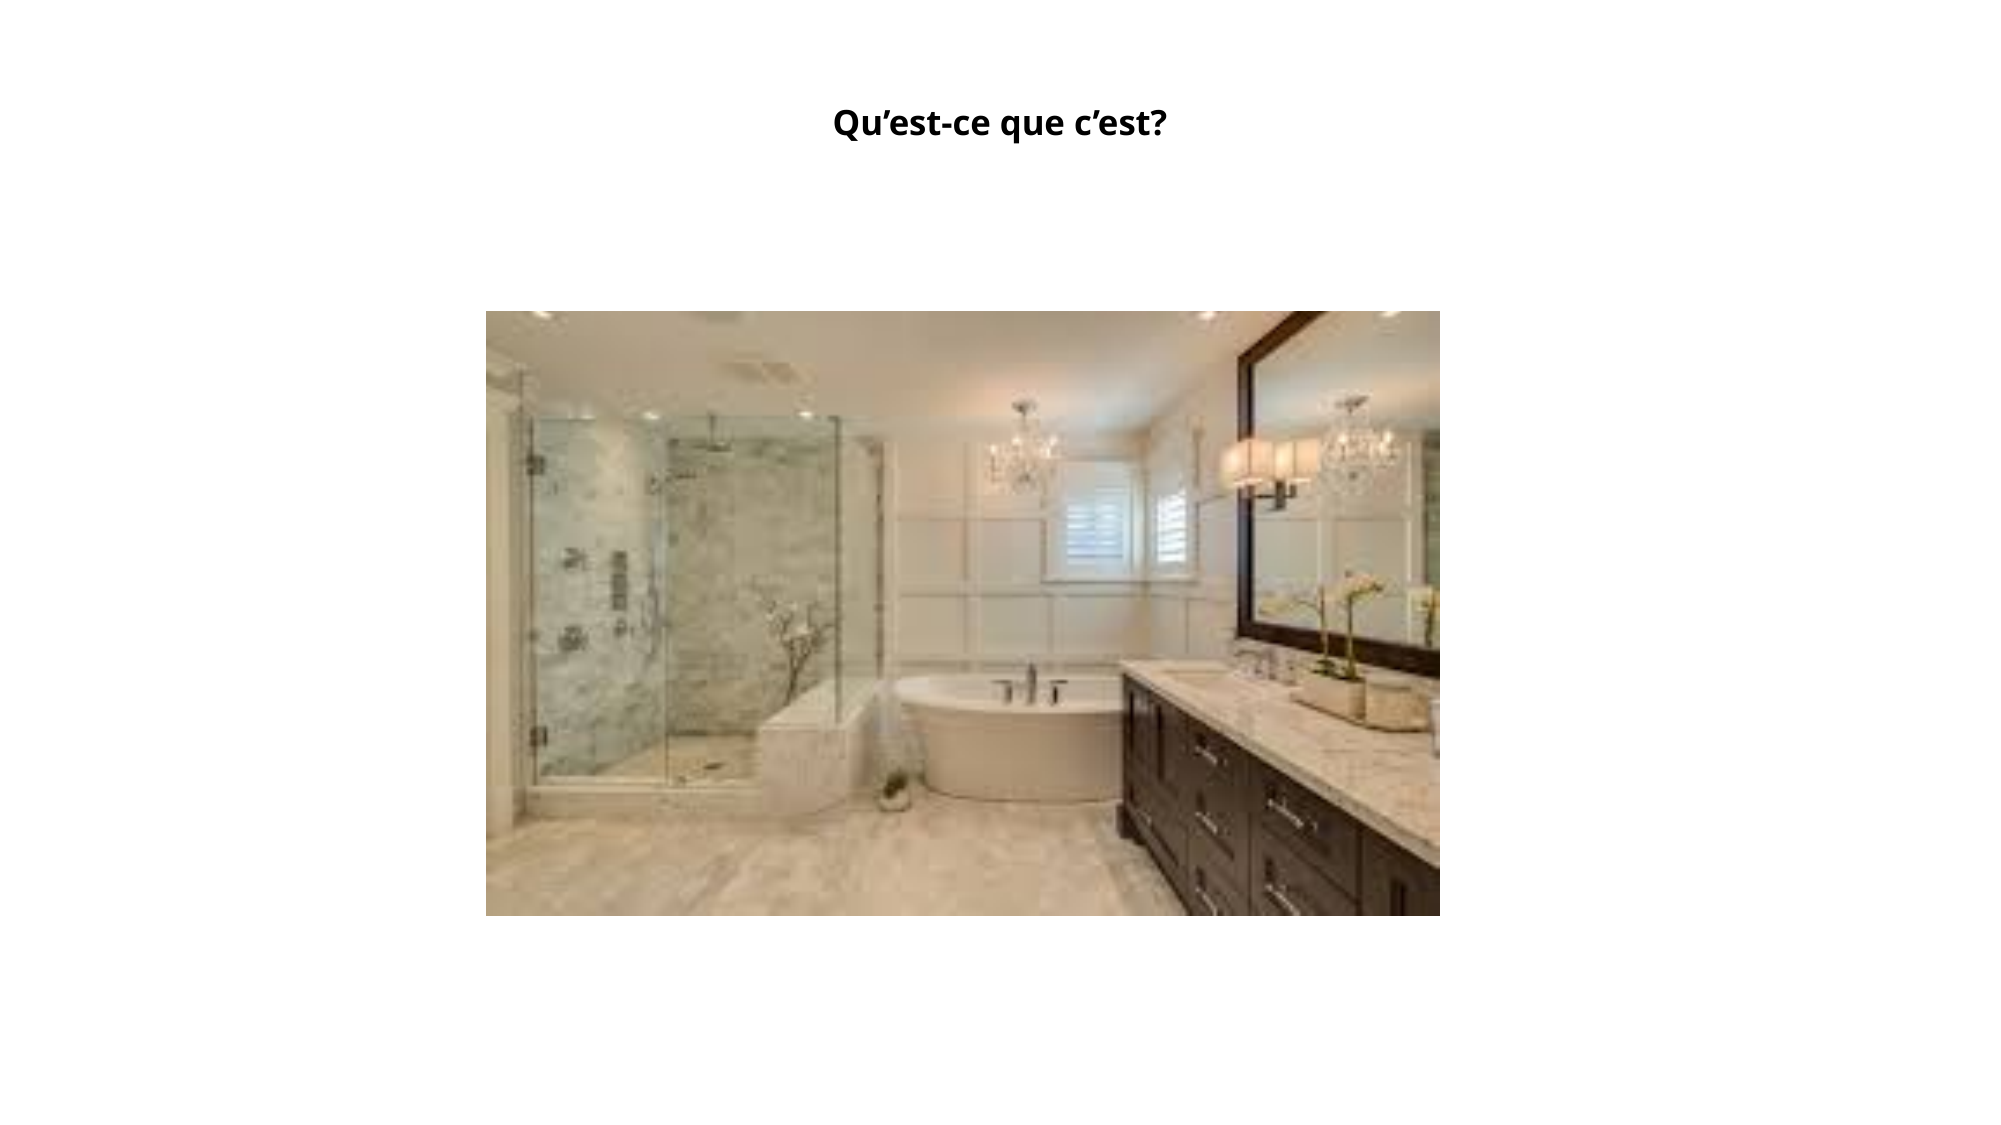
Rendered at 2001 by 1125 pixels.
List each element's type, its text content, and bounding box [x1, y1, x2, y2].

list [485, 311, 1440, 916]
title Qu’est-ce que c’est? [137, 59, 1863, 211]
